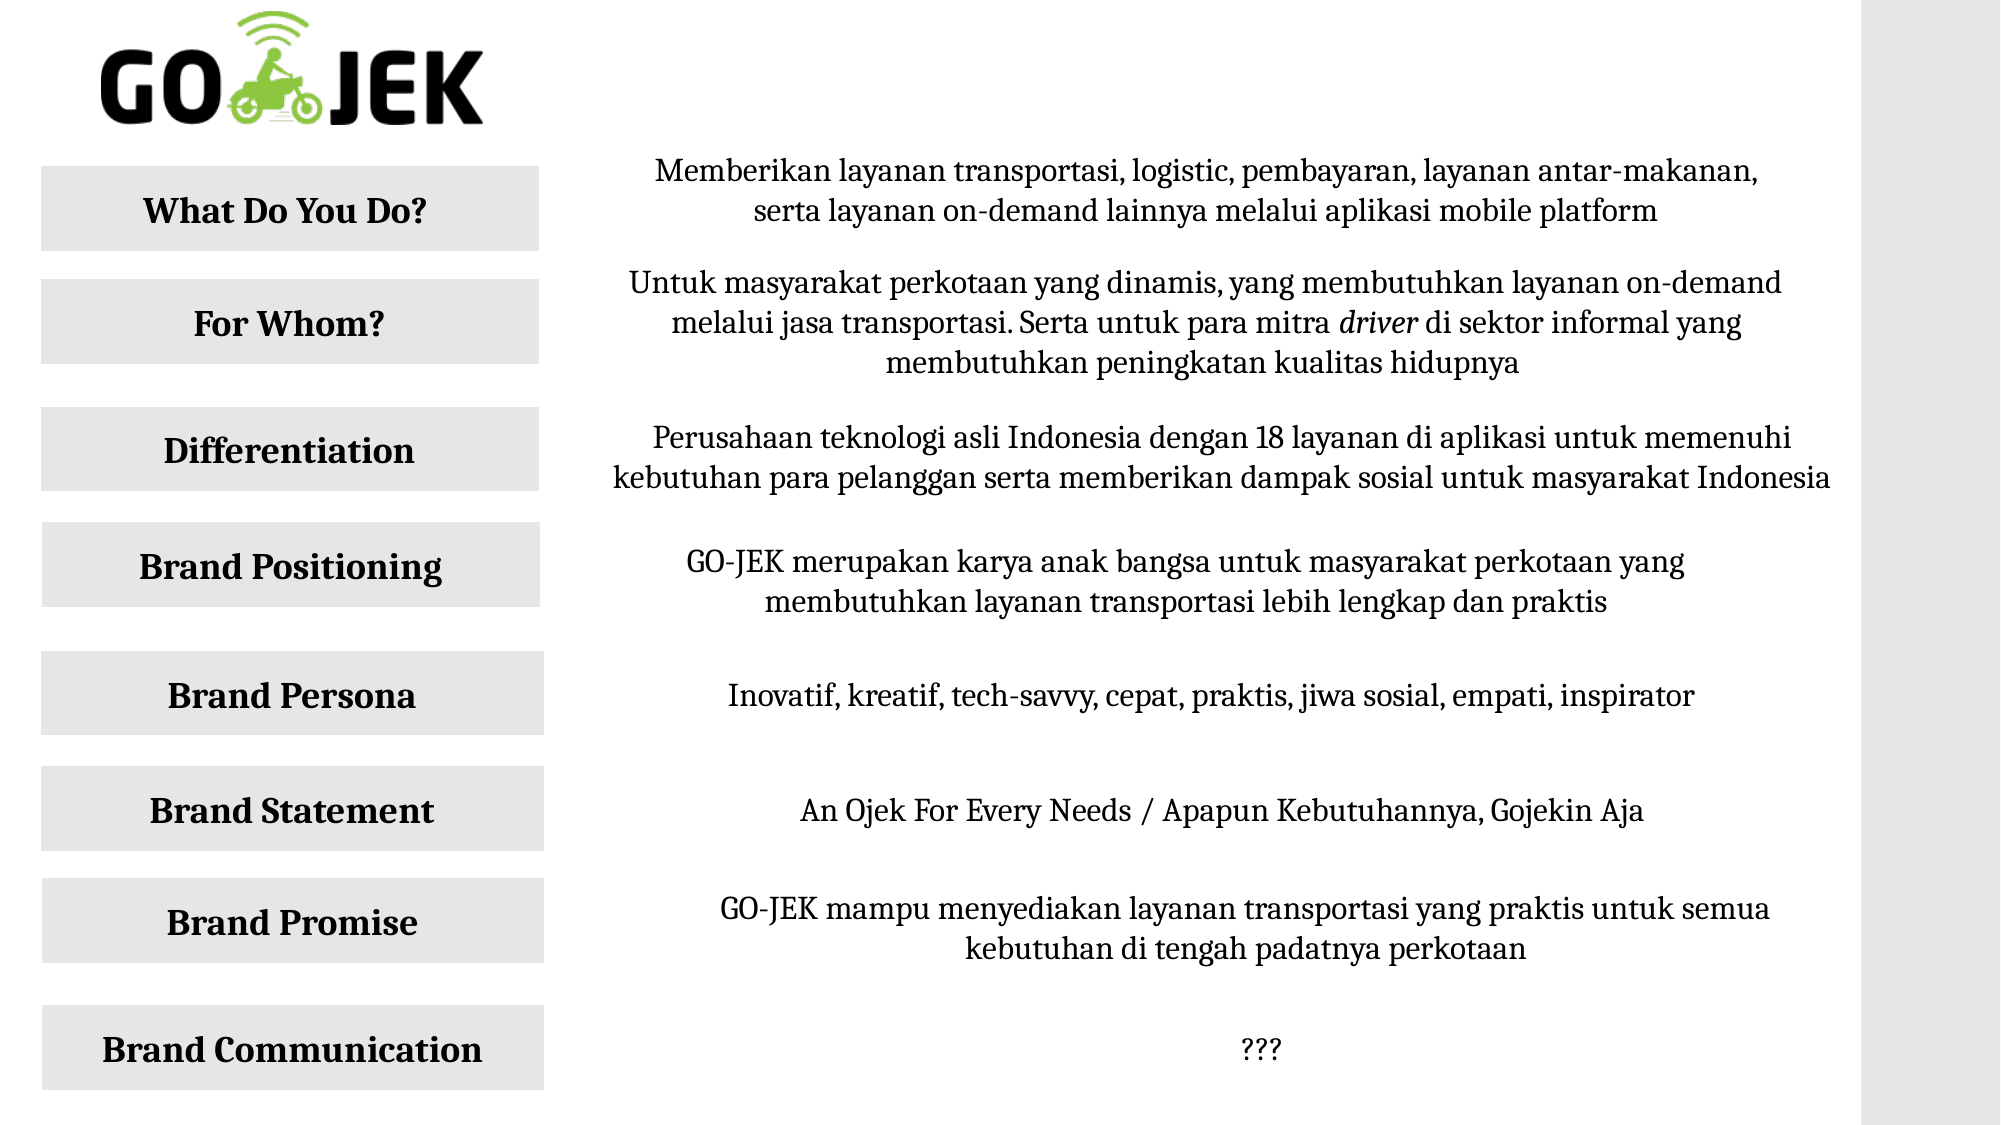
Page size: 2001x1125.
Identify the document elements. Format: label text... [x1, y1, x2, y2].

text_box GO-JEK merupakan karya anak bangsa untuk masyarakat perkotaan yang membutuhkan layanan transportasi lebih lengkap dan praktis [580, 532, 1793, 627]
text_box An Ojek For Every Needs / Apapun Kebutuhannya, Gojekin Aja [683, 780, 1763, 836]
text_box Differentiation [41, 407, 539, 491]
text_box GO-JEK mampu menyediakan layanan transportasi yang praktis untuk semua kebutuhan di tengah padatnya perkotaan [683, 878, 1810, 974]
text_box For Whom? [41, 279, 539, 364]
text_box Brand Communication [42, 1005, 544, 1090]
text_box Untuk masyarakat perkotaan yang dinamis, yang membutuhkan layanan on-demand melalui jasa transportasi. Serta untuk para mitra driver di sektor informal yang membutuhkan peningkatan kualitas hidupnya [561, 253, 1852, 388]
text_box Brand Statement [41, 766, 544, 851]
text_box Brand Positioning [42, 522, 540, 607]
text_box Memberikan layanan transportasi, logistic, pembayaran, layanan antar-makanan, serta layanan on-demand lainnya melalui aplikasi mobile platform [615, 140, 1798, 236]
text_box Perusahaan teknologi asli Indonesia dengan 18 layanan di aplikasi untuk memenuhi kebutuhan para pelanggan serta memberikan dampak sosial untuk masyarakat Indonesia [561, 407, 1885, 503]
text_box Brand Persona [41, 651, 544, 735]
text_box Inovatif, kreatif, tech-savvy, cepat, praktis, jiwa sosial, empati, inspirator [683, 665, 1763, 720]
text_box What Do You Do? [41, 166, 539, 251]
text_box Brand Promise [42, 878, 544, 963]
text_box ??? [699, 1019, 1826, 1075]
picture [100, 10, 484, 125]
